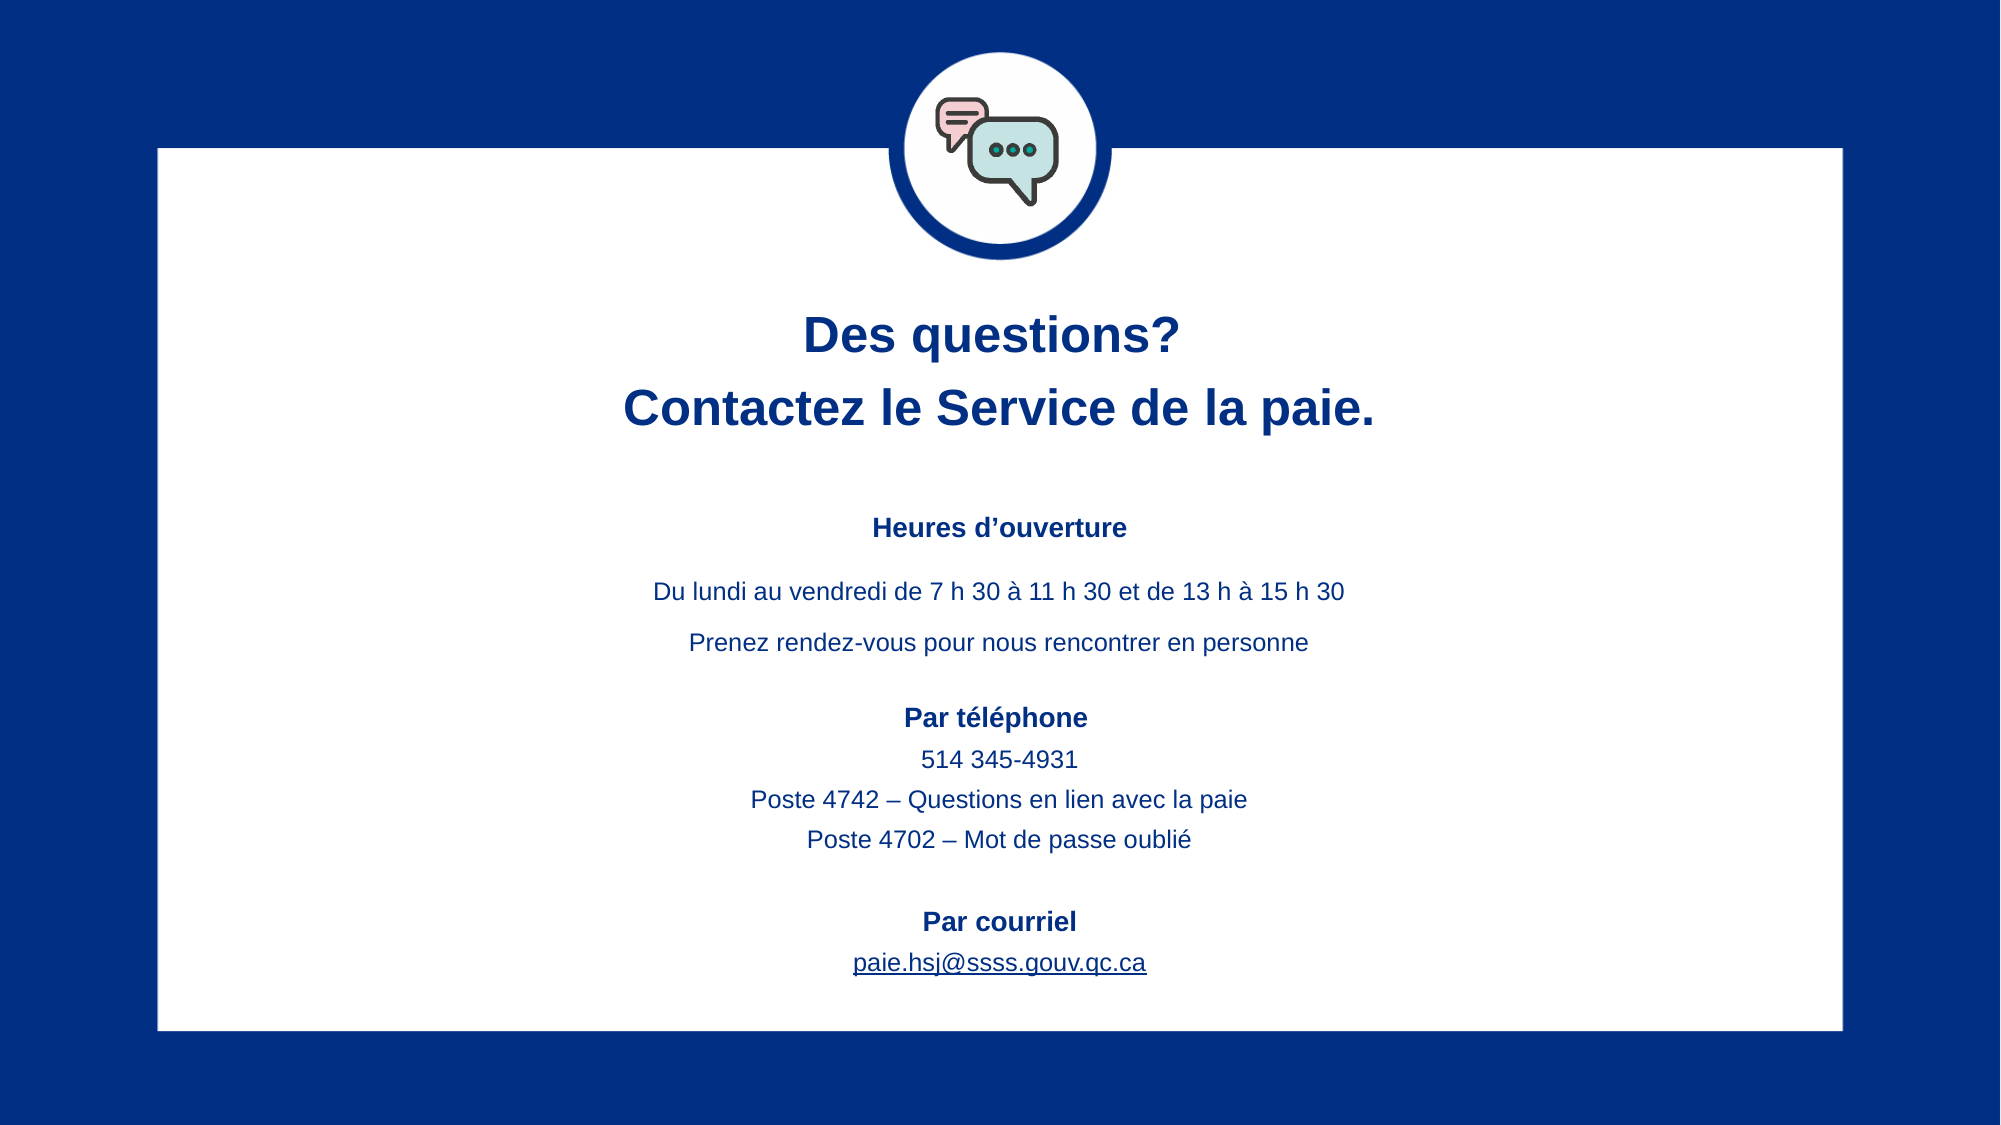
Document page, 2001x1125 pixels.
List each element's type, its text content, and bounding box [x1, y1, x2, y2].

picture [0, 0, 2001, 1125]
list Des questions? Contactez le Service de la paie. Heures d’ouverture Du lundi au vendredi de 7 h 30 à 11 h 30 et de 13 h à 15 h 30 Prenez rendez-vous pour nous rencontrer en personne Par téléphone 514 345-4931 Poste 4742 – Questions en lien avec la paie Poste 4702 – Mot de passe oublié Par courriel paie.hsj@ssss.gouv.qc.ca [234, 289, 1765, 983]
